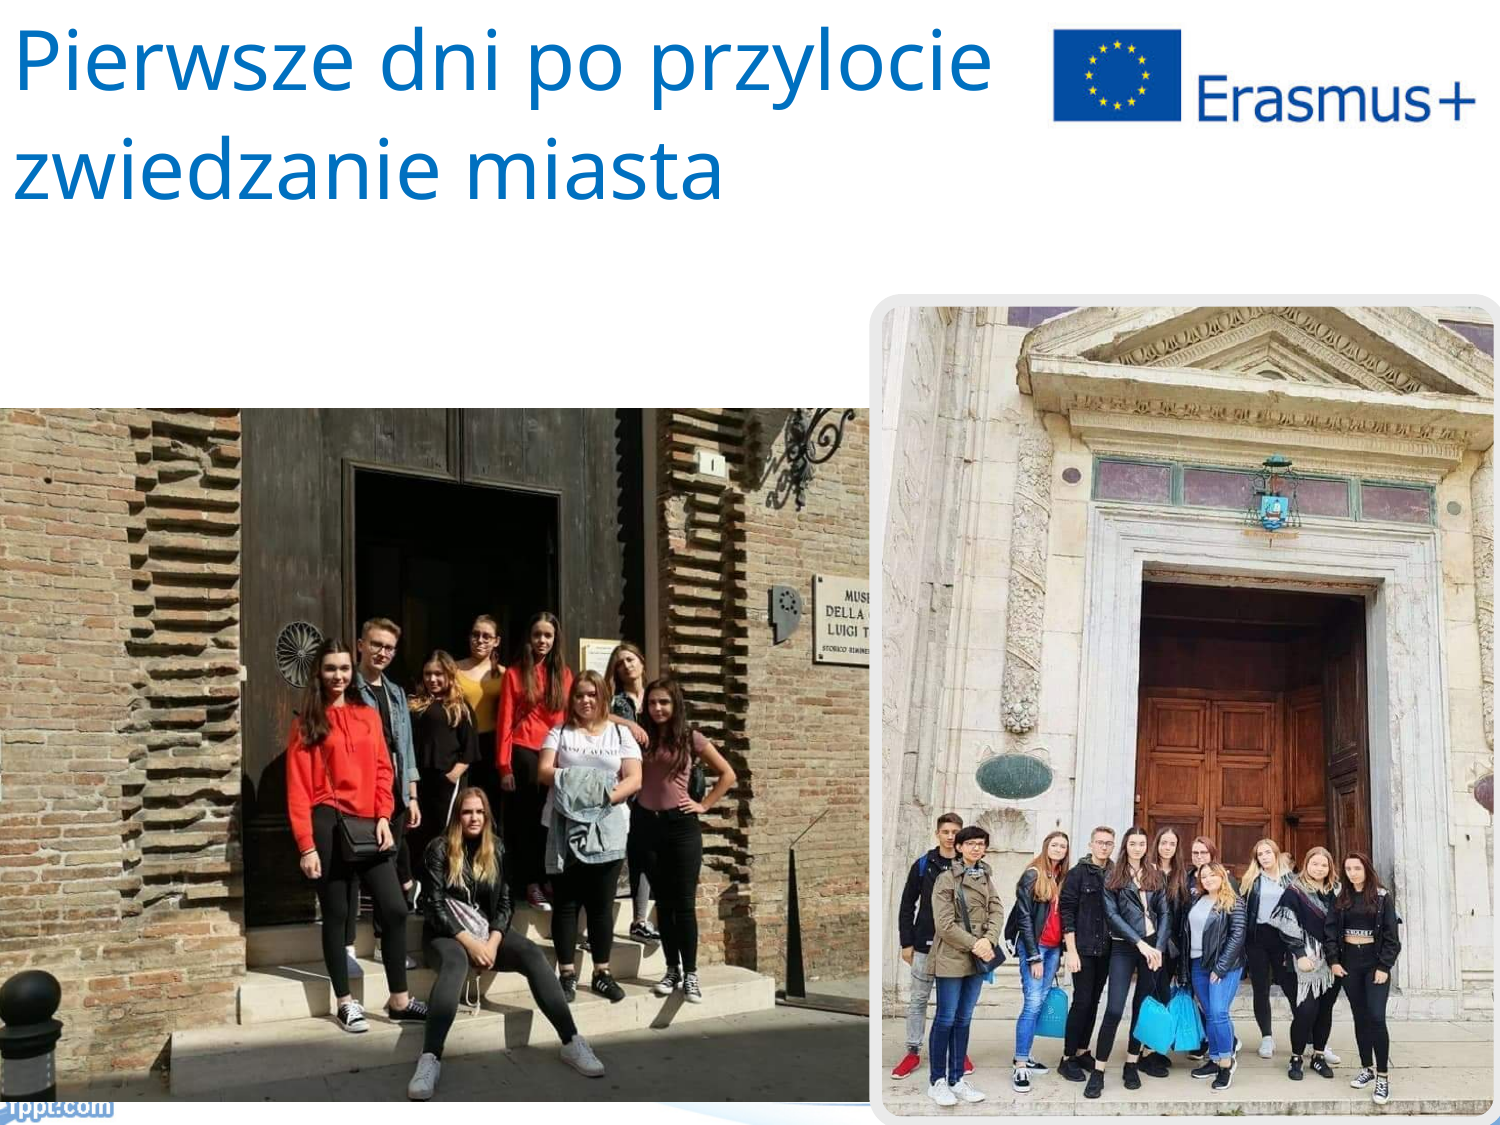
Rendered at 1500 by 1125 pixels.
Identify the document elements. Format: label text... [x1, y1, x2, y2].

title Pierwsze dni po przylocie zwiedzanie miasta [0, 30, 1292, 194]
picture [0, 0, 1500, 1125]
